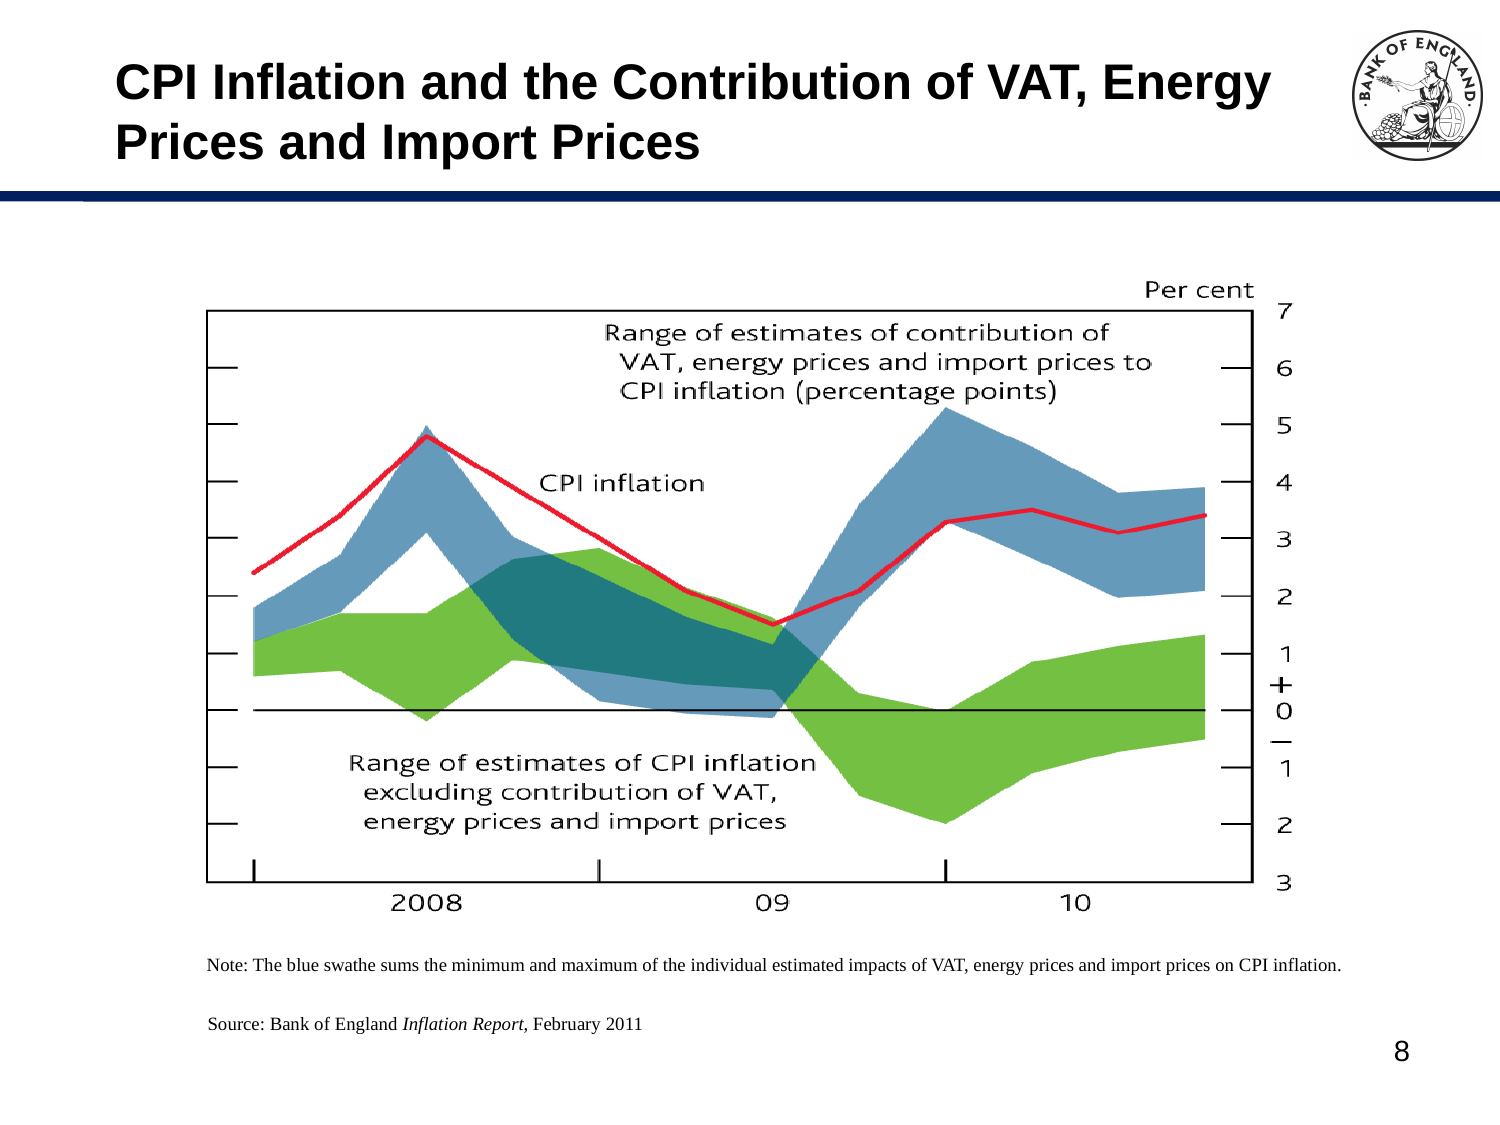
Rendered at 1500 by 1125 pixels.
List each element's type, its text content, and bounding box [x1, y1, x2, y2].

text_box CPI Inflation and the Contribution of VAT, Energy Prices and Import Prices [100, 42, 1353, 178]
text_box Note: The blue swathe sums the minimum and maximum of the individual estimated impacts of VAT, energy prices and import prices on CPI inflation. [206, 952, 1353, 975]
picture [206, 277, 1294, 916]
slide_number 8 [1074, 1024, 1426, 1103]
picture [1352, 30, 1483, 162]
text_box Source: Bank of England Inflation Report, February 2011 [207, 1011, 644, 1034]
